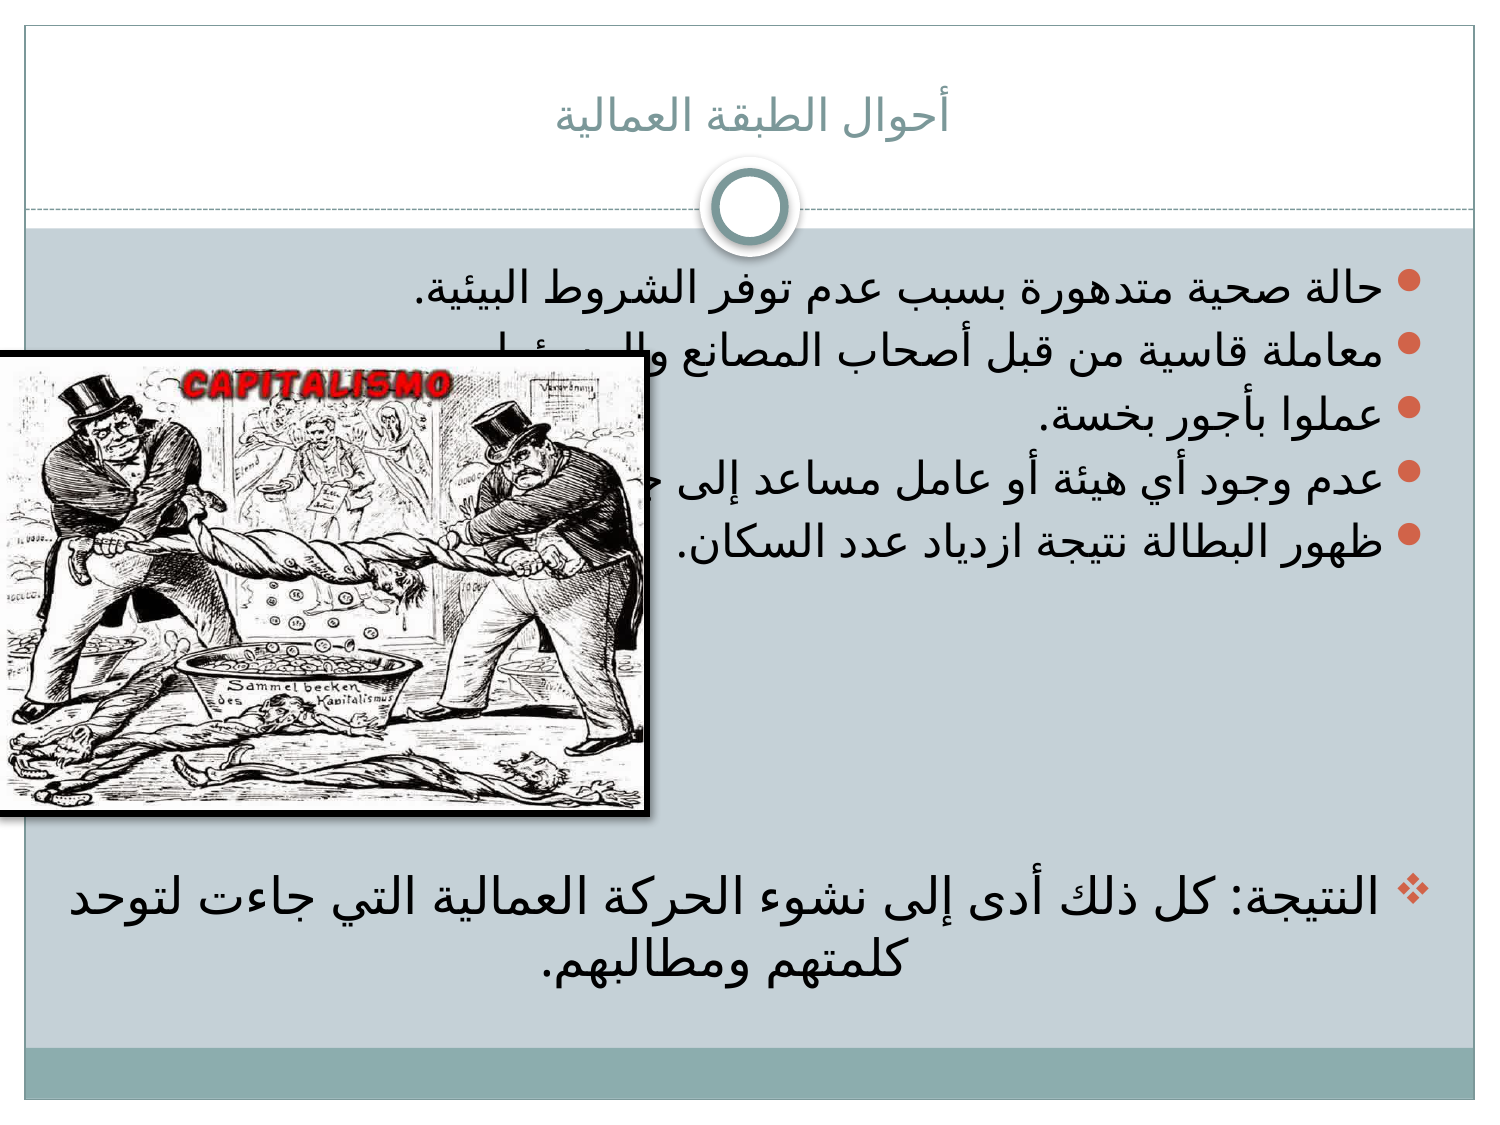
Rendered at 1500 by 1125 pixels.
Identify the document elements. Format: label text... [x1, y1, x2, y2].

picture [0, 356, 644, 811]
list حالة صحية متدهورة بسبب عدم توفر الشروط البيئية. معاملة قاسية من قبل أصحاب المصانع والمسؤولين. عملوا بأجور بخسة. عدم وجود أي هيئة أو عامل مساعد إلى جانبهم. ظهور البطالة نتيجة ازدياد عدد السكان. النتيجة: كل ذلك أدى إلى نشوء الحركة العمالية التي جاءت لتوحد كلمتهم ومطالبهم. [49, 250, 1445, 1001]
title أحوال الطبقة العمالية [53, 78, 1454, 203]
